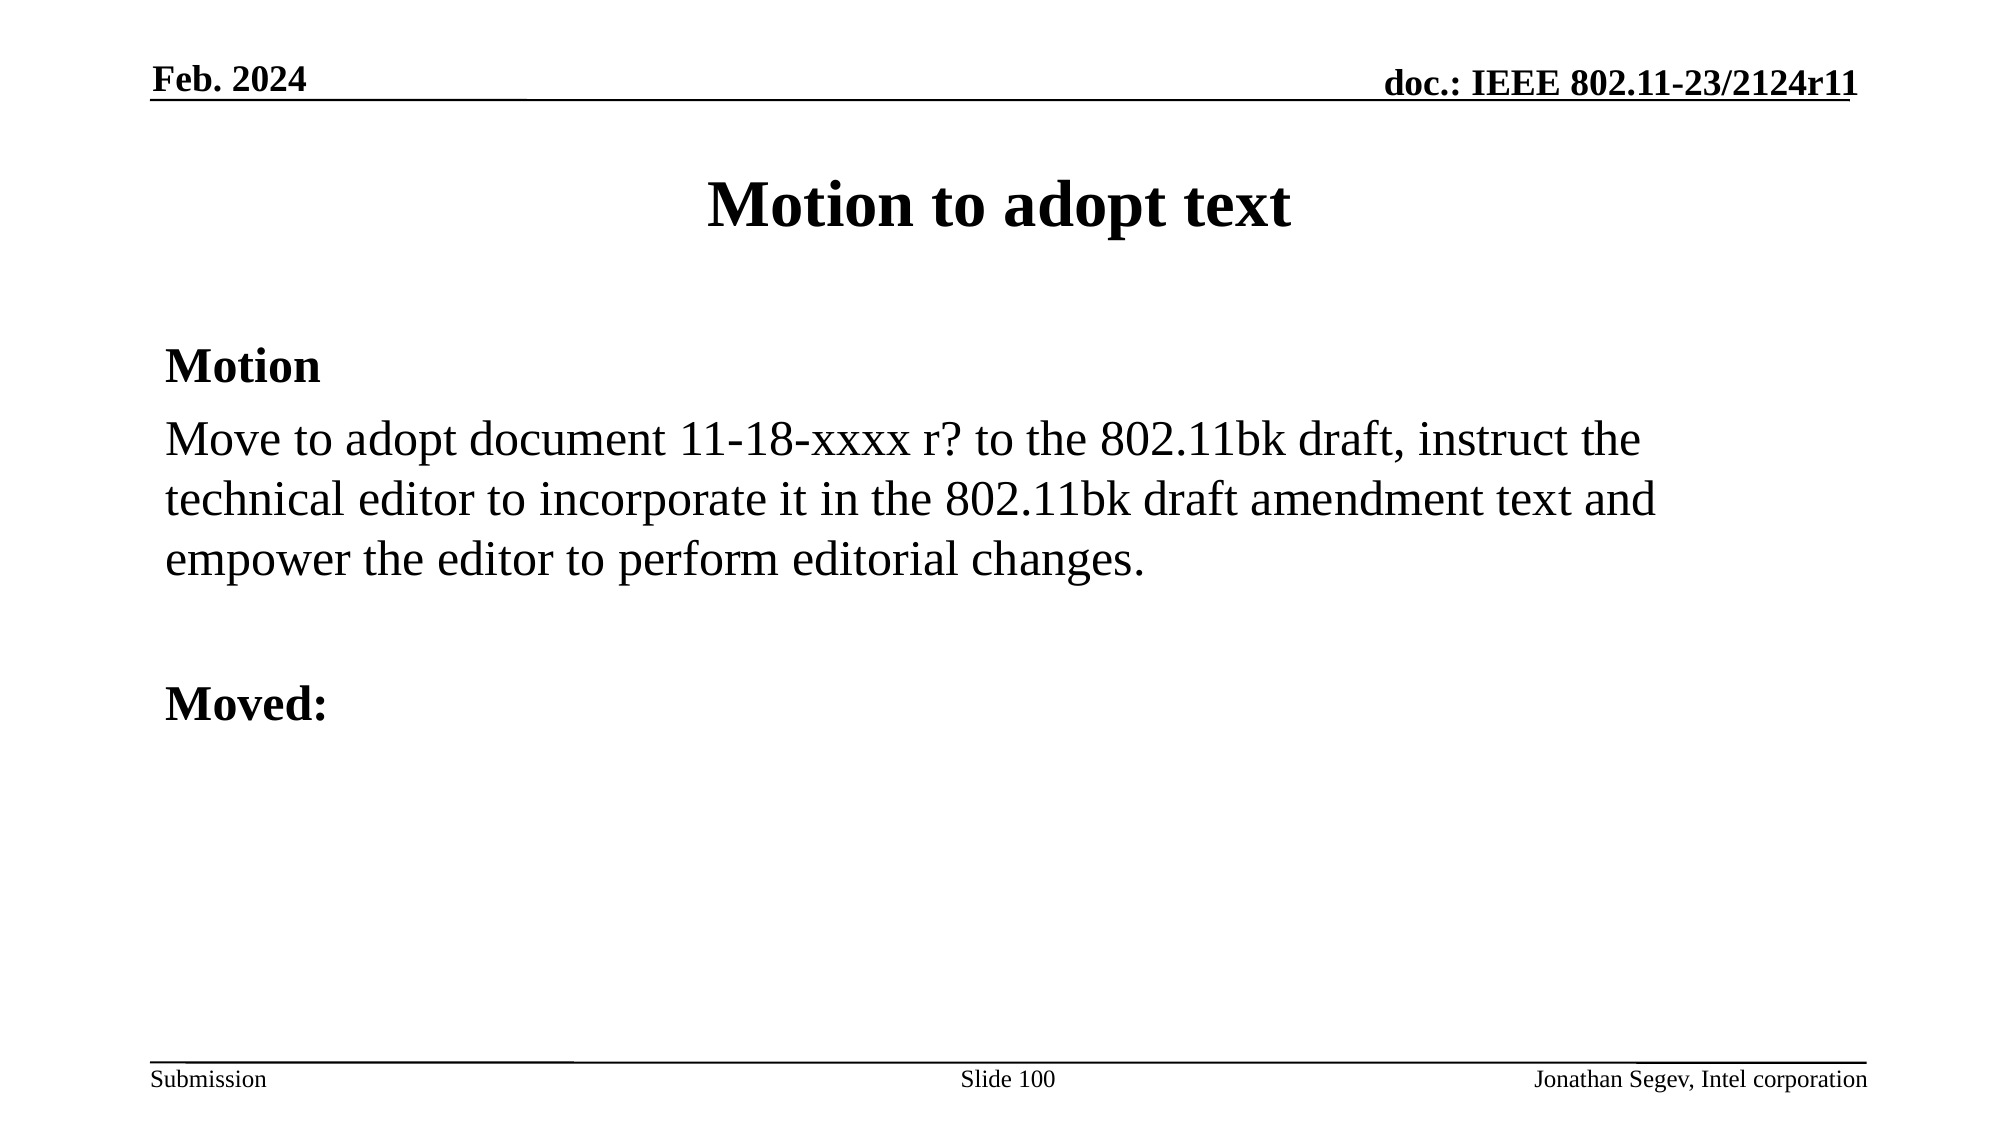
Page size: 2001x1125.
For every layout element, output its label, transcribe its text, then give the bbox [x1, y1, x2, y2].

slide_number Slide 100 [950, 1061, 1067, 1123]
list Motion Move to adopt document 11-18-xxxx r? to the 802.11bk draft, instruct the technical editor to incorporate it in the 802.11bk draft amendment text and empower the editor to perform editorial changes. Moved: [149, 324, 1850, 1000]
title Motion to adopt text [149, 112, 1850, 288]
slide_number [152, 54, 563, 100]
footer Jonathan Segev, Intel corporation [1171, 1061, 1869, 1093]
